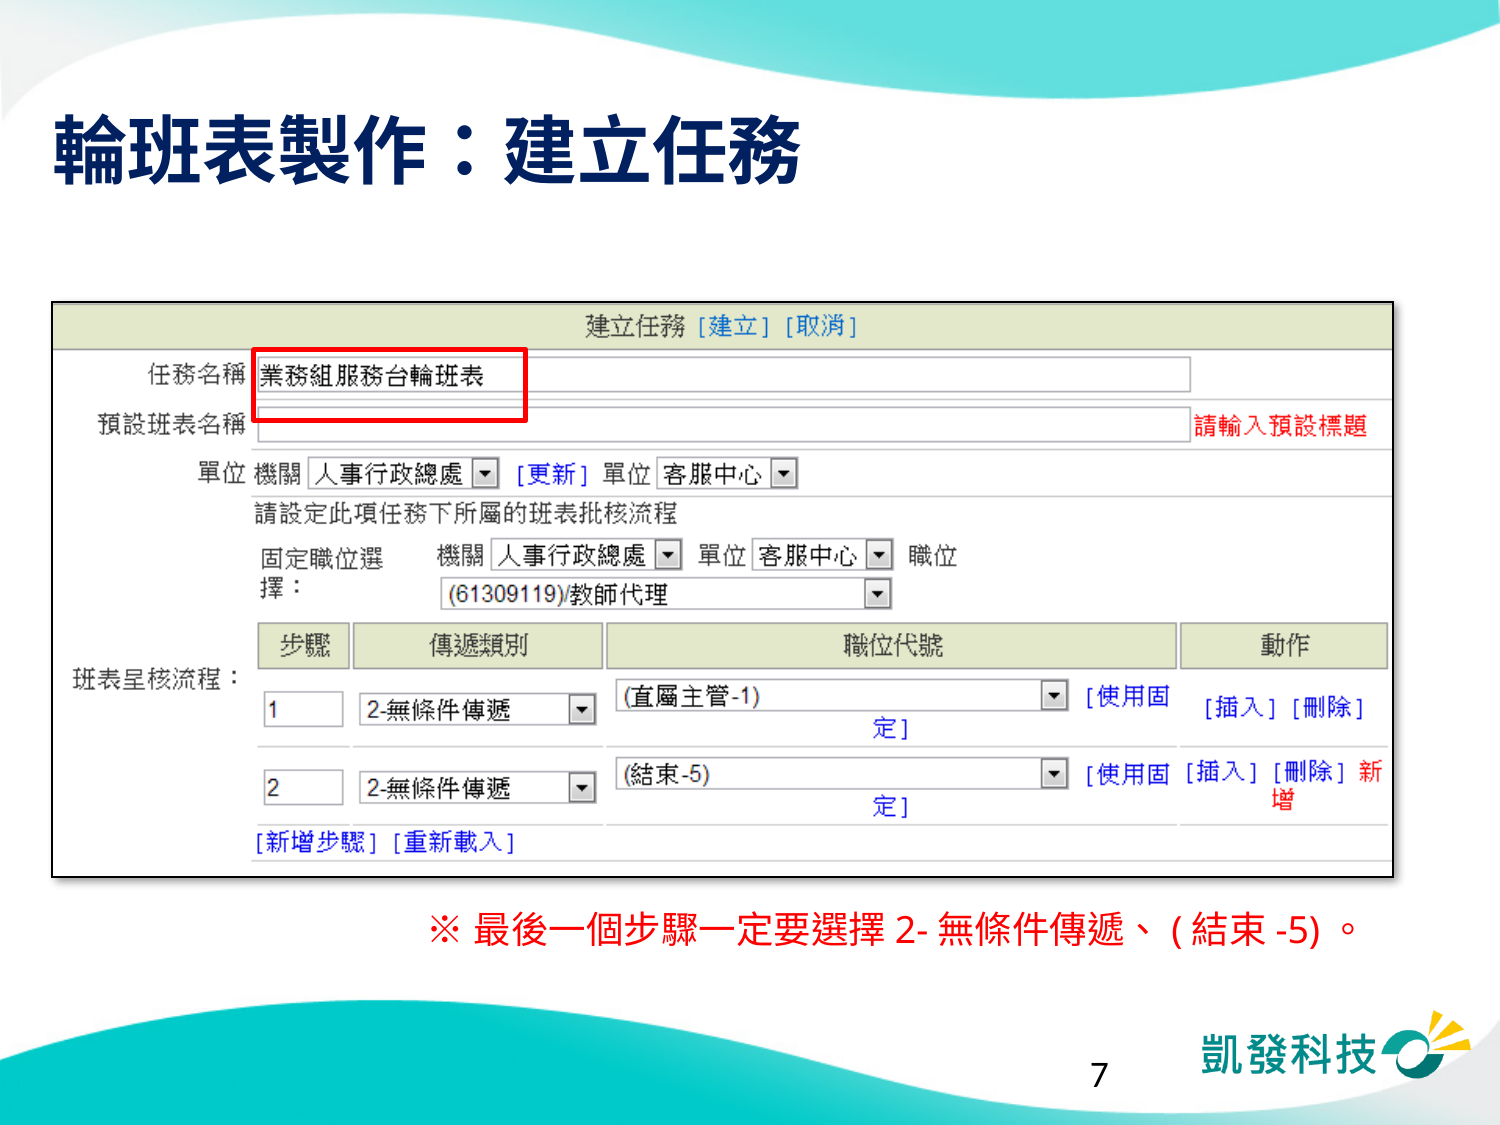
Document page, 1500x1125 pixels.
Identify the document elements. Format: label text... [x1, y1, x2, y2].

title 輪班表製作：建立任務 [37, 90, 1388, 209]
slide_number 7 [1074, 1042, 1425, 1103]
picture [0, 0, 1500, 1125]
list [52, 302, 1393, 877]
text_box ※最後一個步驟一定要選擇2-無條件傳遞、(結束-5)。 [412, 898, 1393, 959]
